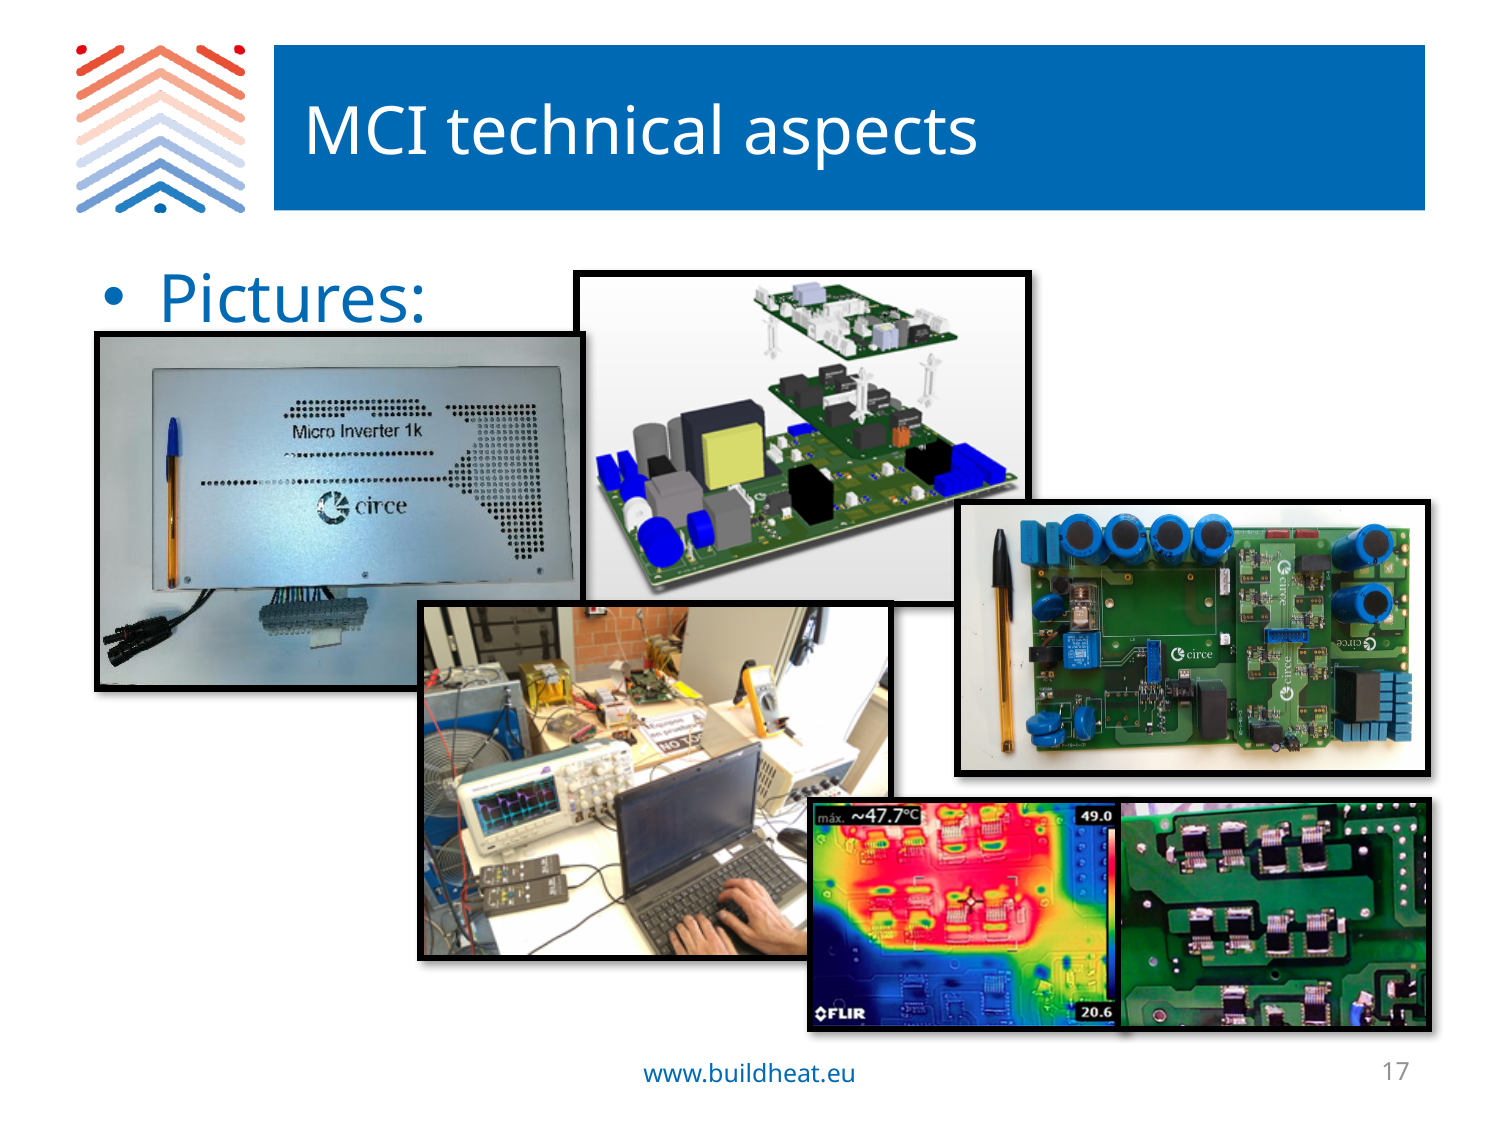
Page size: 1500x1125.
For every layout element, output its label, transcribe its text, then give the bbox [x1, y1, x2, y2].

slide_number 17 [1074, 1042, 1425, 1103]
text_box Pictures: [87, 247, 803, 353]
picture [99, 276, 1427, 1027]
picture [43, 12, 277, 245]
footer www.buildheat.eu [512, 1042, 988, 1103]
title MCI technical aspects [274, 45, 1425, 211]
